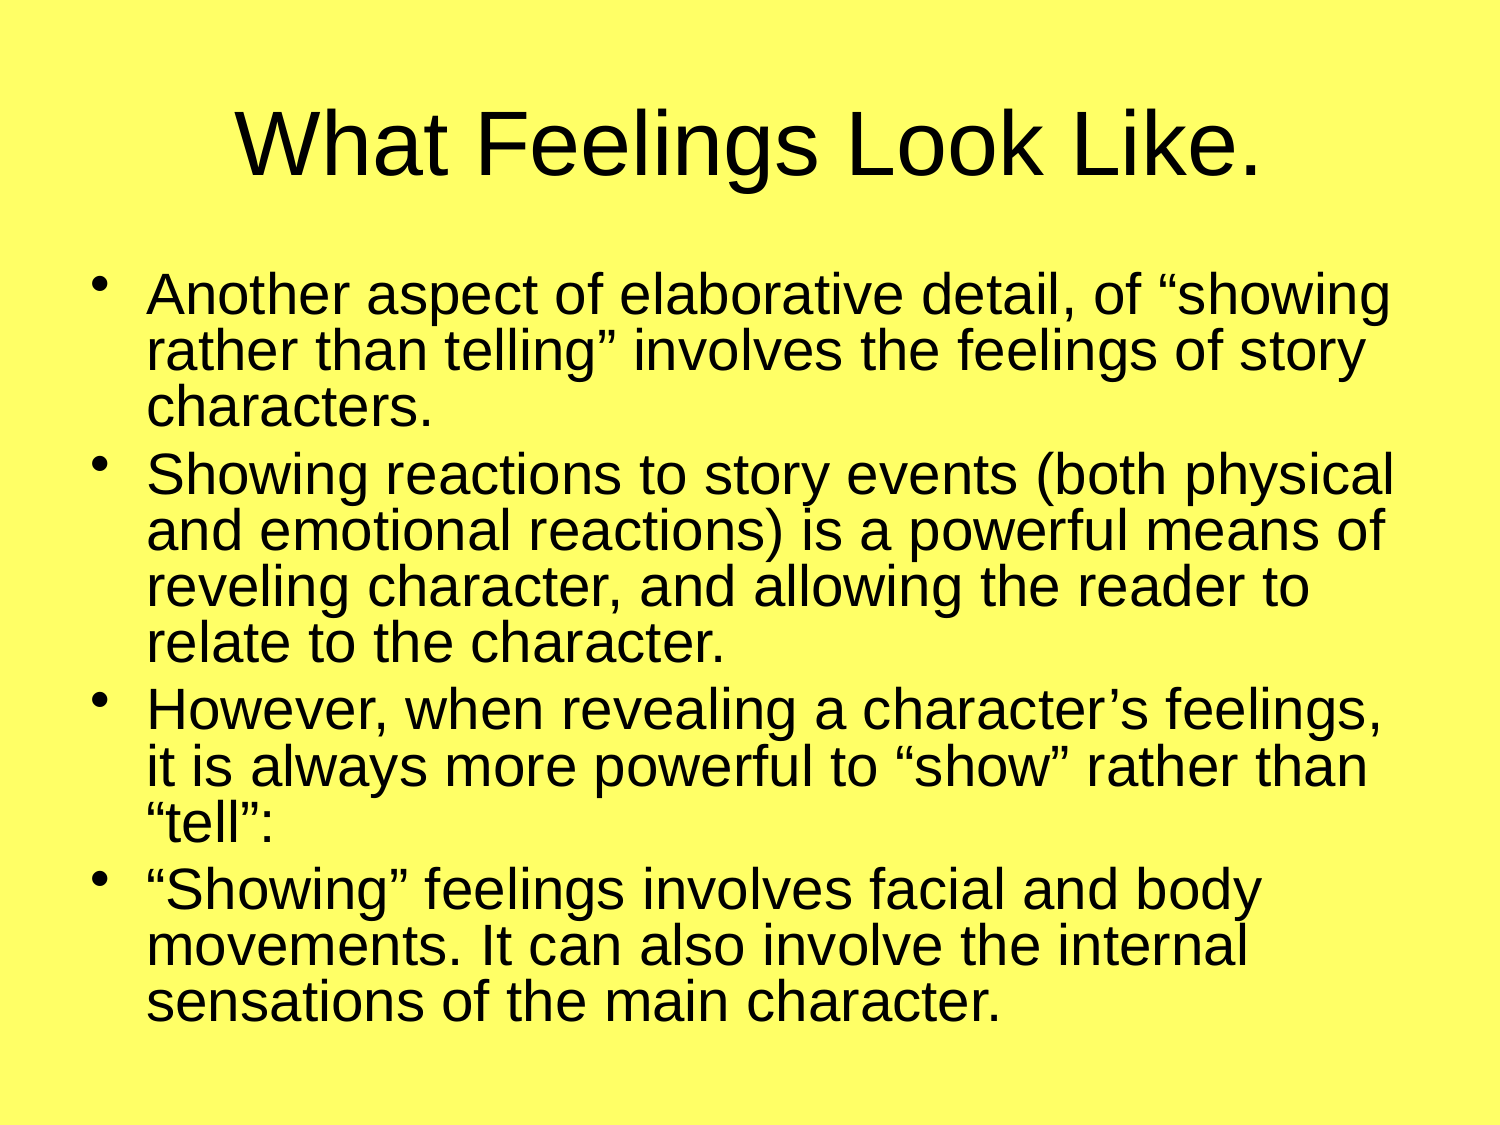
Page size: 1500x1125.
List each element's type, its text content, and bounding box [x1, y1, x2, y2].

title What Feelings Look Like. [74, 44, 1426, 233]
list Another aspect of elaborative detail, of “showing rather than telling” involves the feelings of story characters. Showing reactions to story events (both physical and emotional reactions) is a powerful means of reveling character, and allowing the reader to relate to the character. However, when revealing a character’s feelings, it is always more powerful to “show” rather than “tell”: “Showing” feelings involves facial and body movements. It can also involve the internal sensations of the main character. [74, 262, 1426, 1088]
